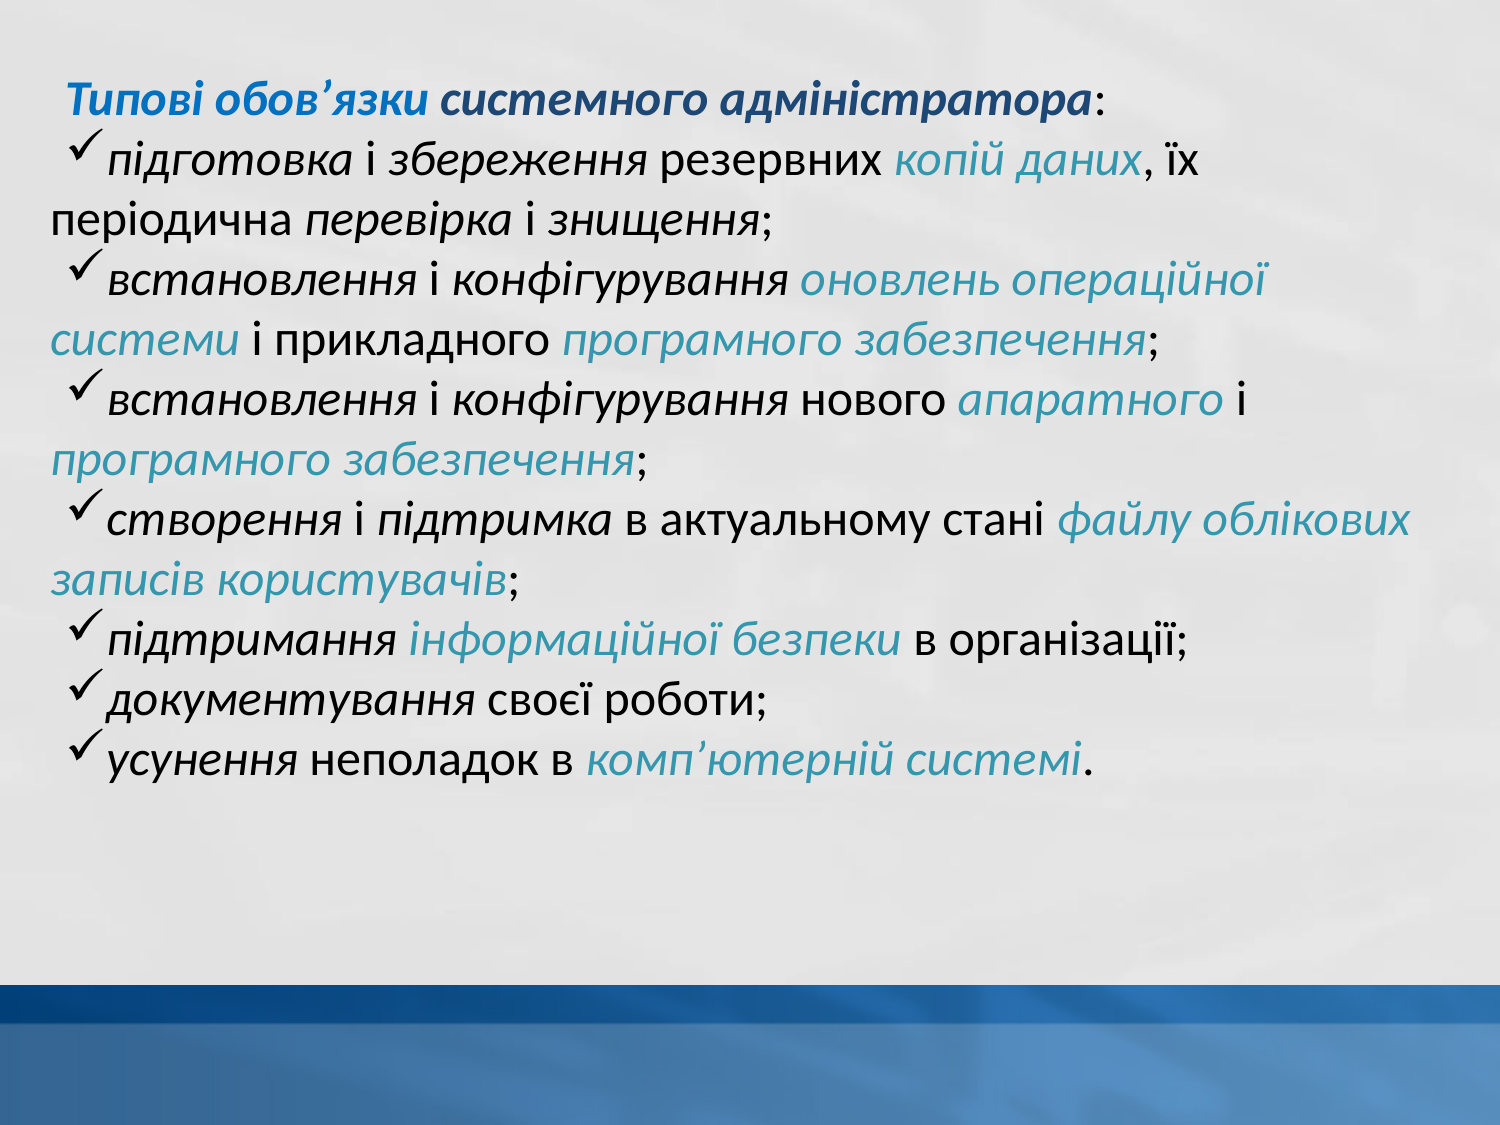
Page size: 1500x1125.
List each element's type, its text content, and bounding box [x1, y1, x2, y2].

picture [0, 0, 1500, 1125]
text_box Типові обов’язки системного адміністратора: підготовка і збереження резервних копій даних, їх періодична перевірка і знищення; встановлення і конфігурування оновлень операційної системи і прикладного програмного забезпечення; встановлення і конфігурування нового апаратного і програмного забезпечення; створення і підтримка в актуальному стані файлу облікових записів користувачів; підтримання інформаційної безпеки в організації; документування своєї роботи; усунення неполадок в комп’ютерній системі. [35, 58, 1454, 854]
